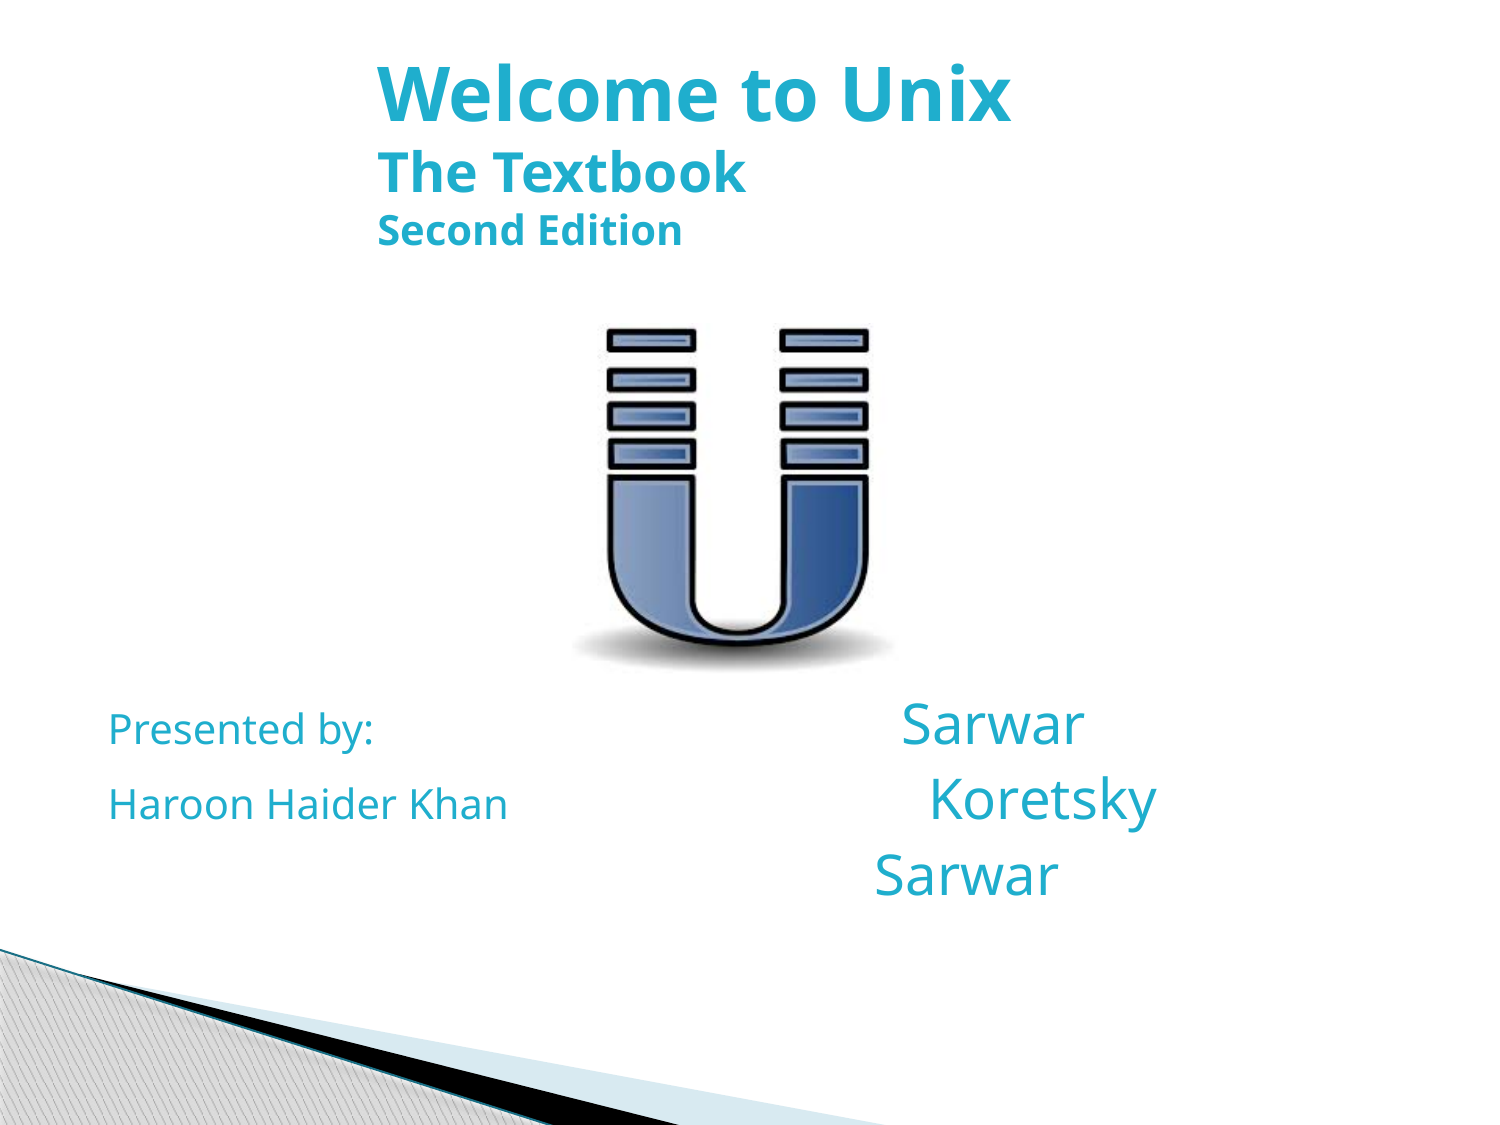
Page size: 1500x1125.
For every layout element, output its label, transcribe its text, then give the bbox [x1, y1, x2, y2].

picture [560, 323, 913, 676]
title Welcome to Unix The Textbook Second Edition [362, 37, 1500, 313]
list Presented by: Sarwar Haroon Haider Khan Koretsky Sarwar [75, 243, 1425, 986]
